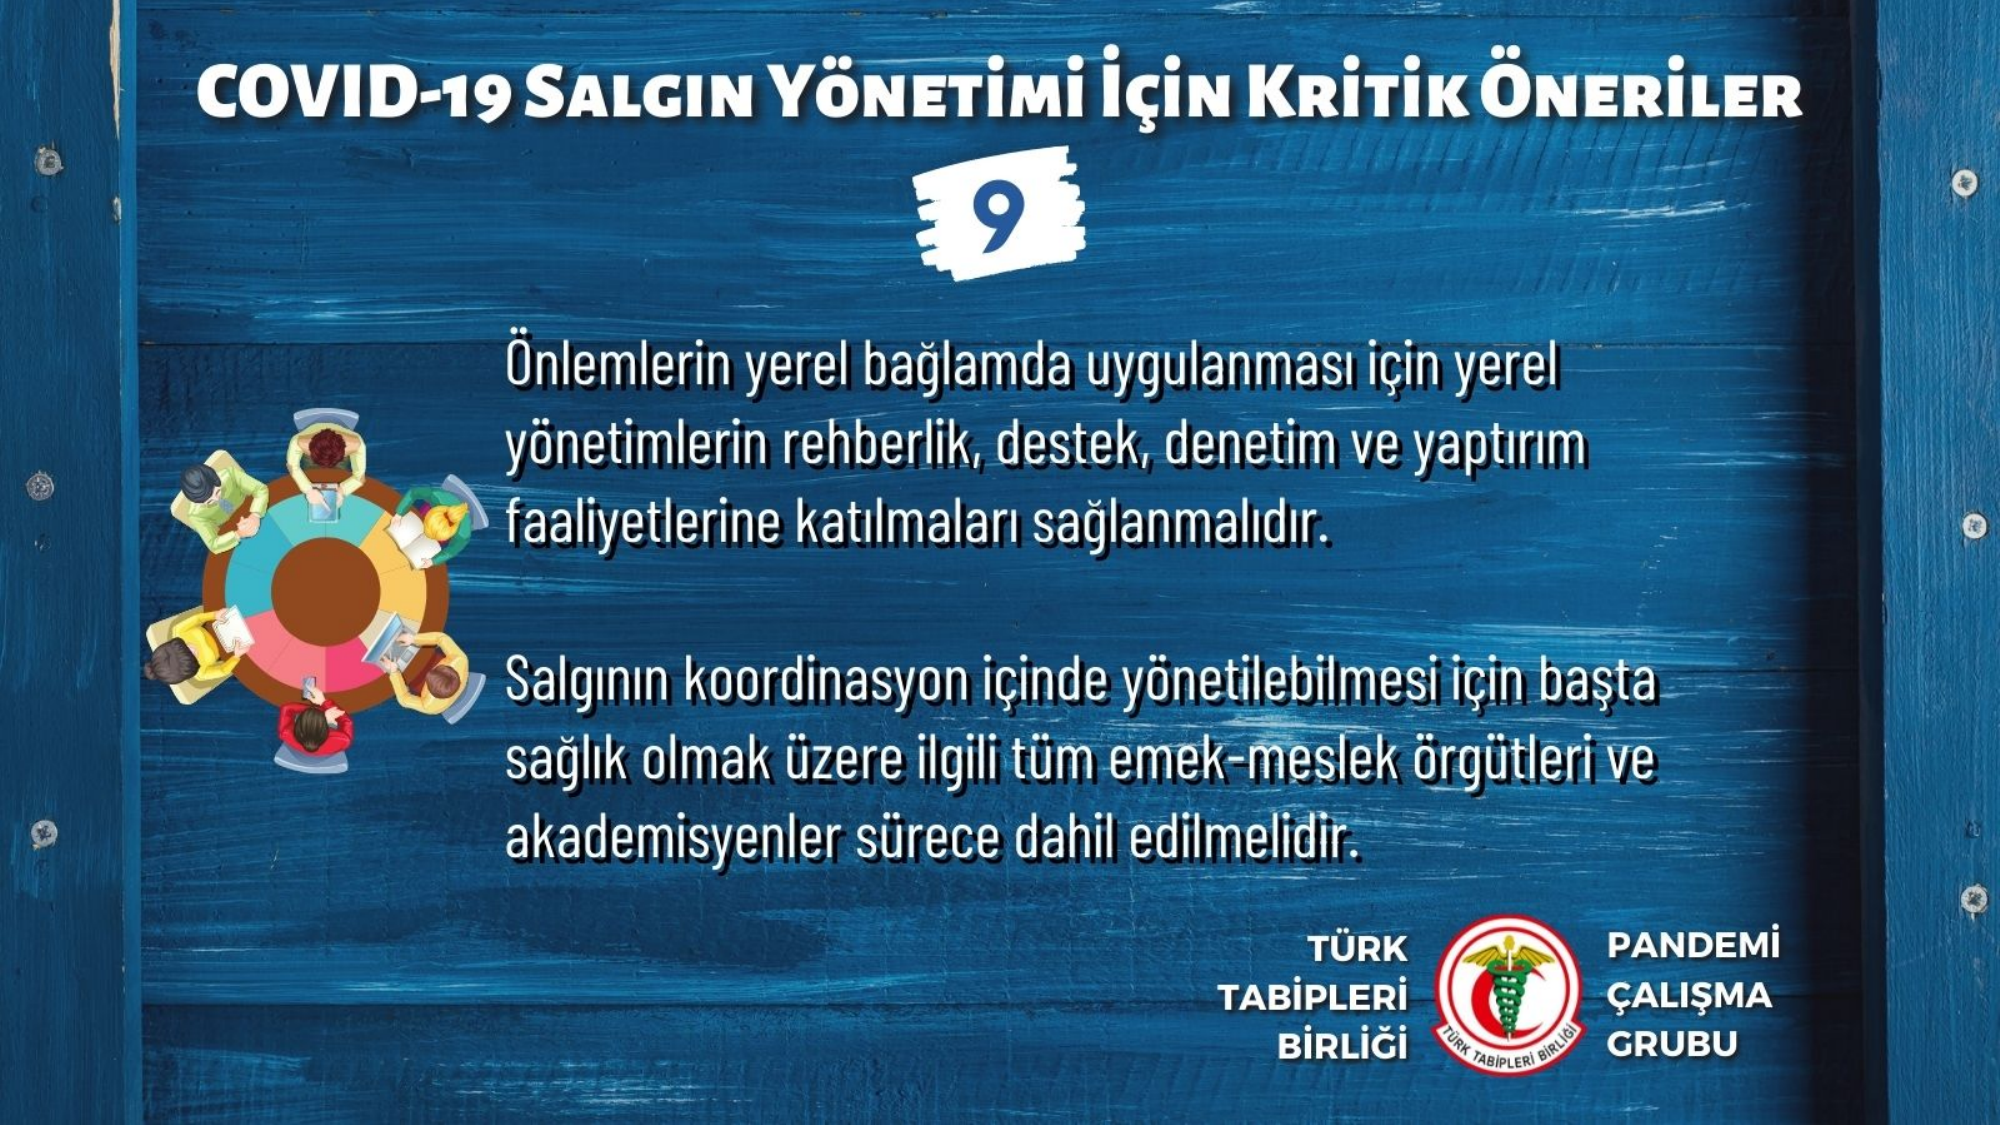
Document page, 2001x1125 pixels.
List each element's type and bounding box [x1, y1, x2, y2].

list [0, 0, 2000, 1125]
